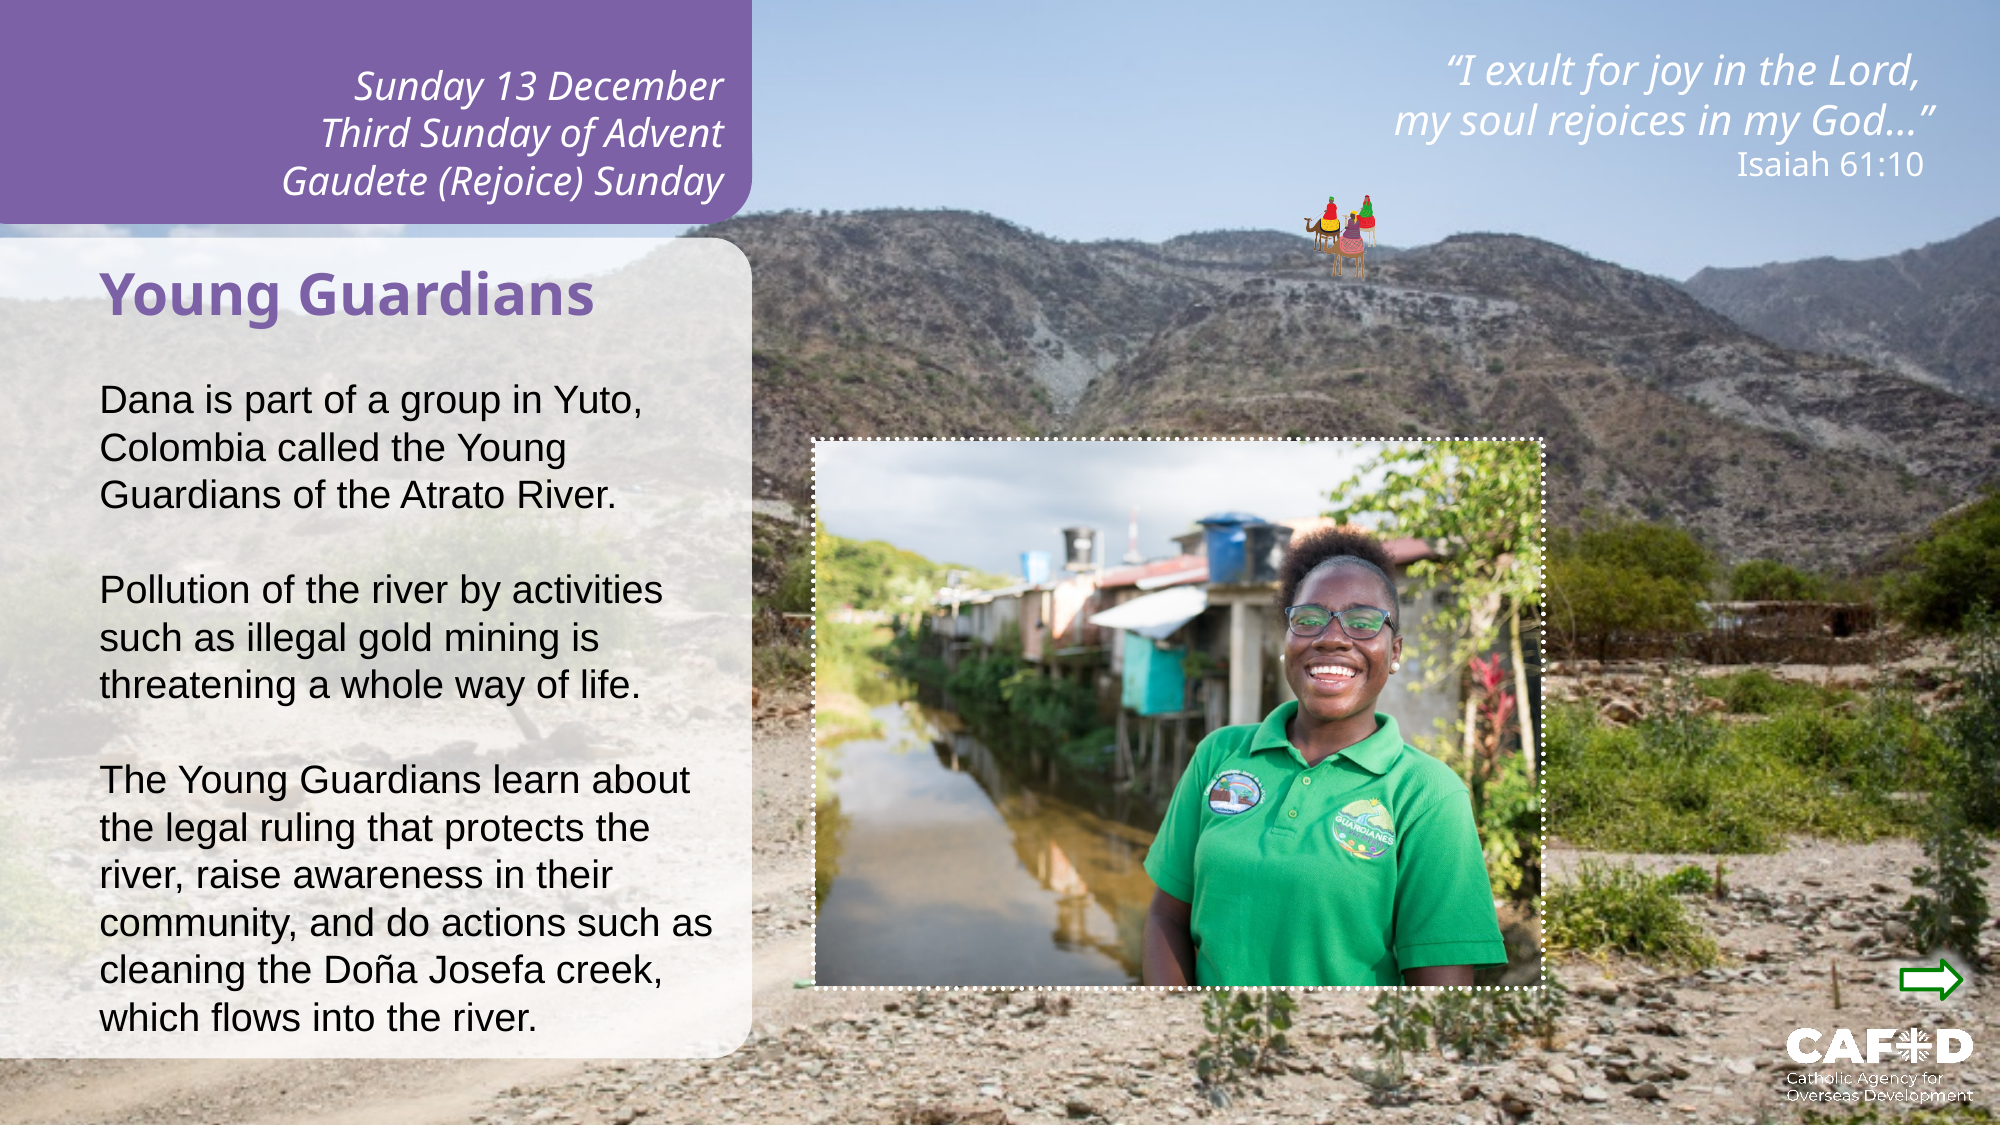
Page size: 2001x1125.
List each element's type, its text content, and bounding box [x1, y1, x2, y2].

text_box Young Guardians Dana is part of a group in Yuto, Colombia called the Young Guardians of the Atrato River. Pollution of the river by activities such as illegal gold mining is threatening a whole way of life. The Young Guardians learn about the legal ruling that protects the river, raise awareness in their community, and do actions such as cleaning the Doña Josefa creek, which flows into the river. [0, 237, 753, 1059]
picture [0, 0, 2000, 1125]
text_box [1899, 958, 1964, 1001]
text_box Sunday 13 December Third Sunday of Advent Gaudete (Rejoice) Sunday [0, 0, 753, 224]
text_box “I exult for joy in the Lord, my soul rejoices in my God…” Isaiah 61:10 [1017, 36, 1948, 191]
